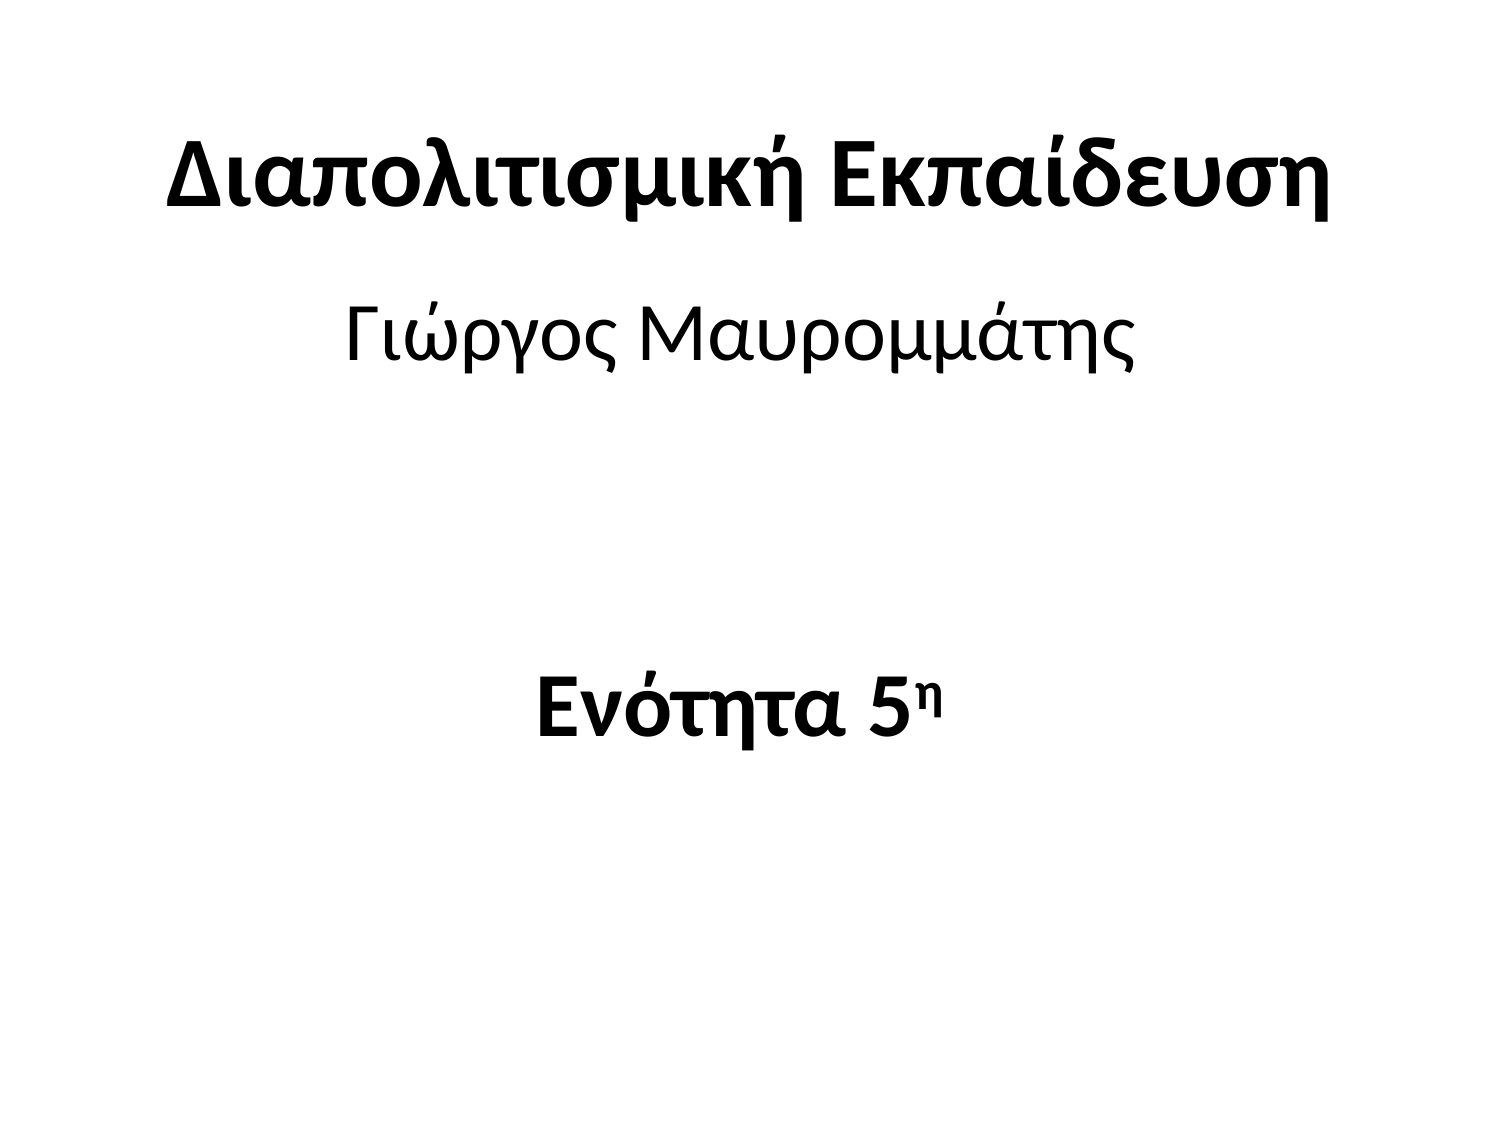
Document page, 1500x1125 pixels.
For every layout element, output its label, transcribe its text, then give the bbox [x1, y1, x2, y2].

title Διαπολιτισμική Εκπαίδευση Γιώργος Μαυρομμάτης [112, 47, 1388, 436]
subtitle Ενότητα 5η [225, 637, 1275, 925]
